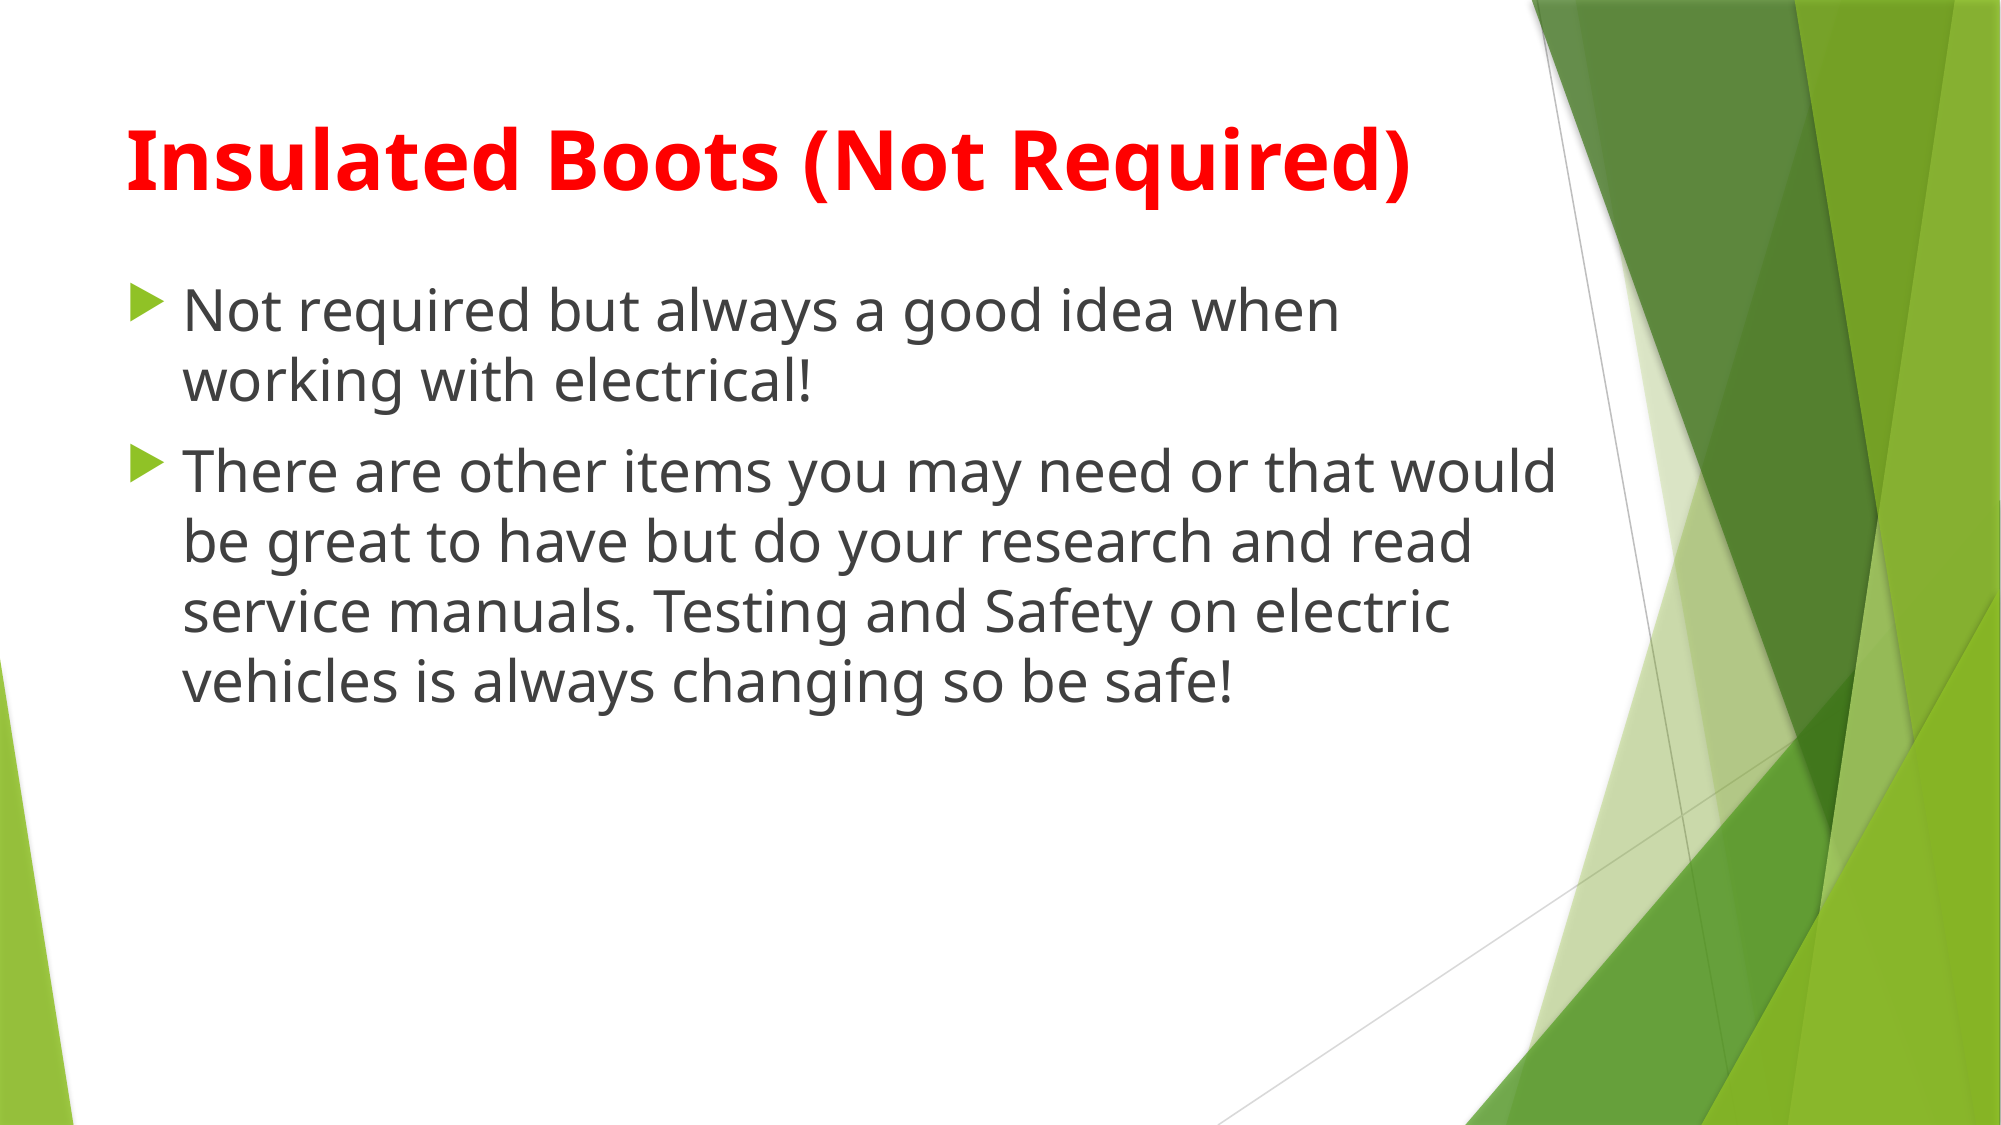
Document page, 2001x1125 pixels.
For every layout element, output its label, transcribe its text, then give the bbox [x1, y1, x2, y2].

list Not required but always a good idea when working with electrical! There are other items you may need or that would be great to have but do your research and read service manuals. Testing and Safety on electric vehicles is always changing so be safe! [111, 266, 1580, 764]
title Insulated Boots (Not Required) [111, 99, 1522, 222]
